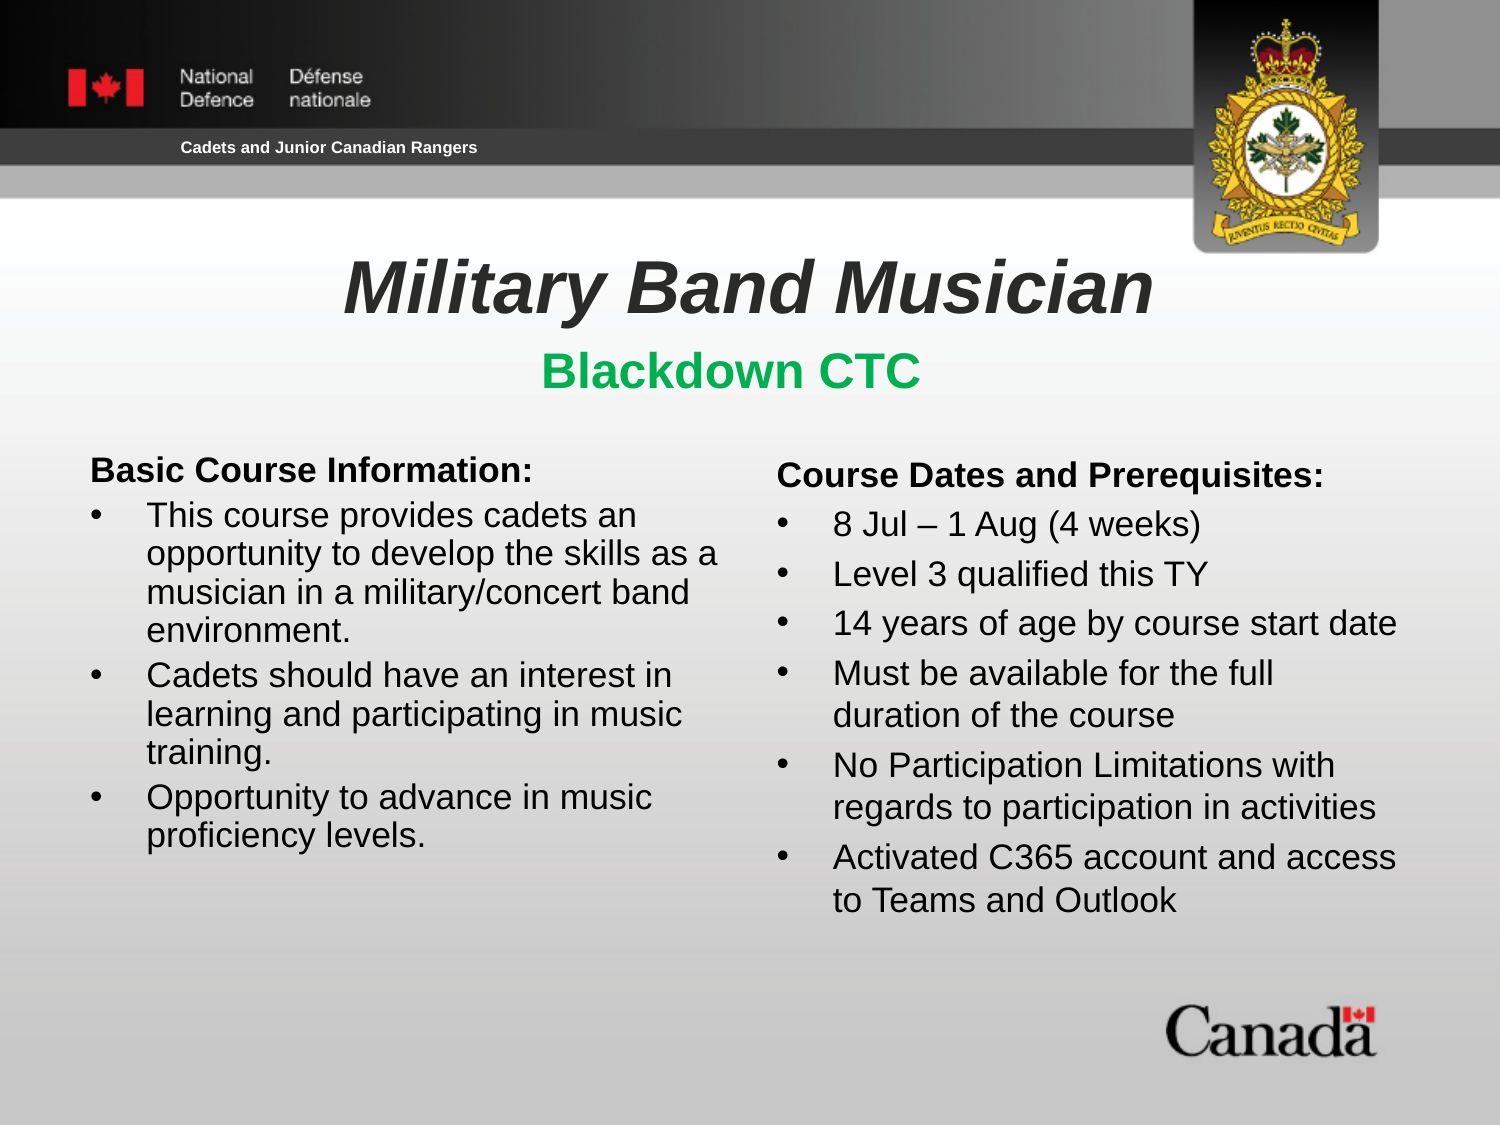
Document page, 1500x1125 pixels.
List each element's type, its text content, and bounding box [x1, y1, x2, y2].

text_box Basic Course Information: This course provides cadets an opportunity to develop the skills as a musician in a military/concert band environment. Cadets should have an interest in learning and participating in music training. Opportunity to advance in music proficiency levels. [75, 444, 739, 1061]
text_box Military Band Musician [74, 231, 1425, 338]
picture [0, 0, 1500, 1125]
text_box Blackdown CTC [75, 337, 1388, 445]
text_box Course Dates and Prerequisites: 8 Jul – 1 Aug (4 weeks) Level 3 qualified this TY 14 years of age by course start date Must be available for the full duration of the course No Participation Limitations with regards to participation in activities Activated C365 account and access to Teams and Outlook [761, 444, 1425, 1073]
